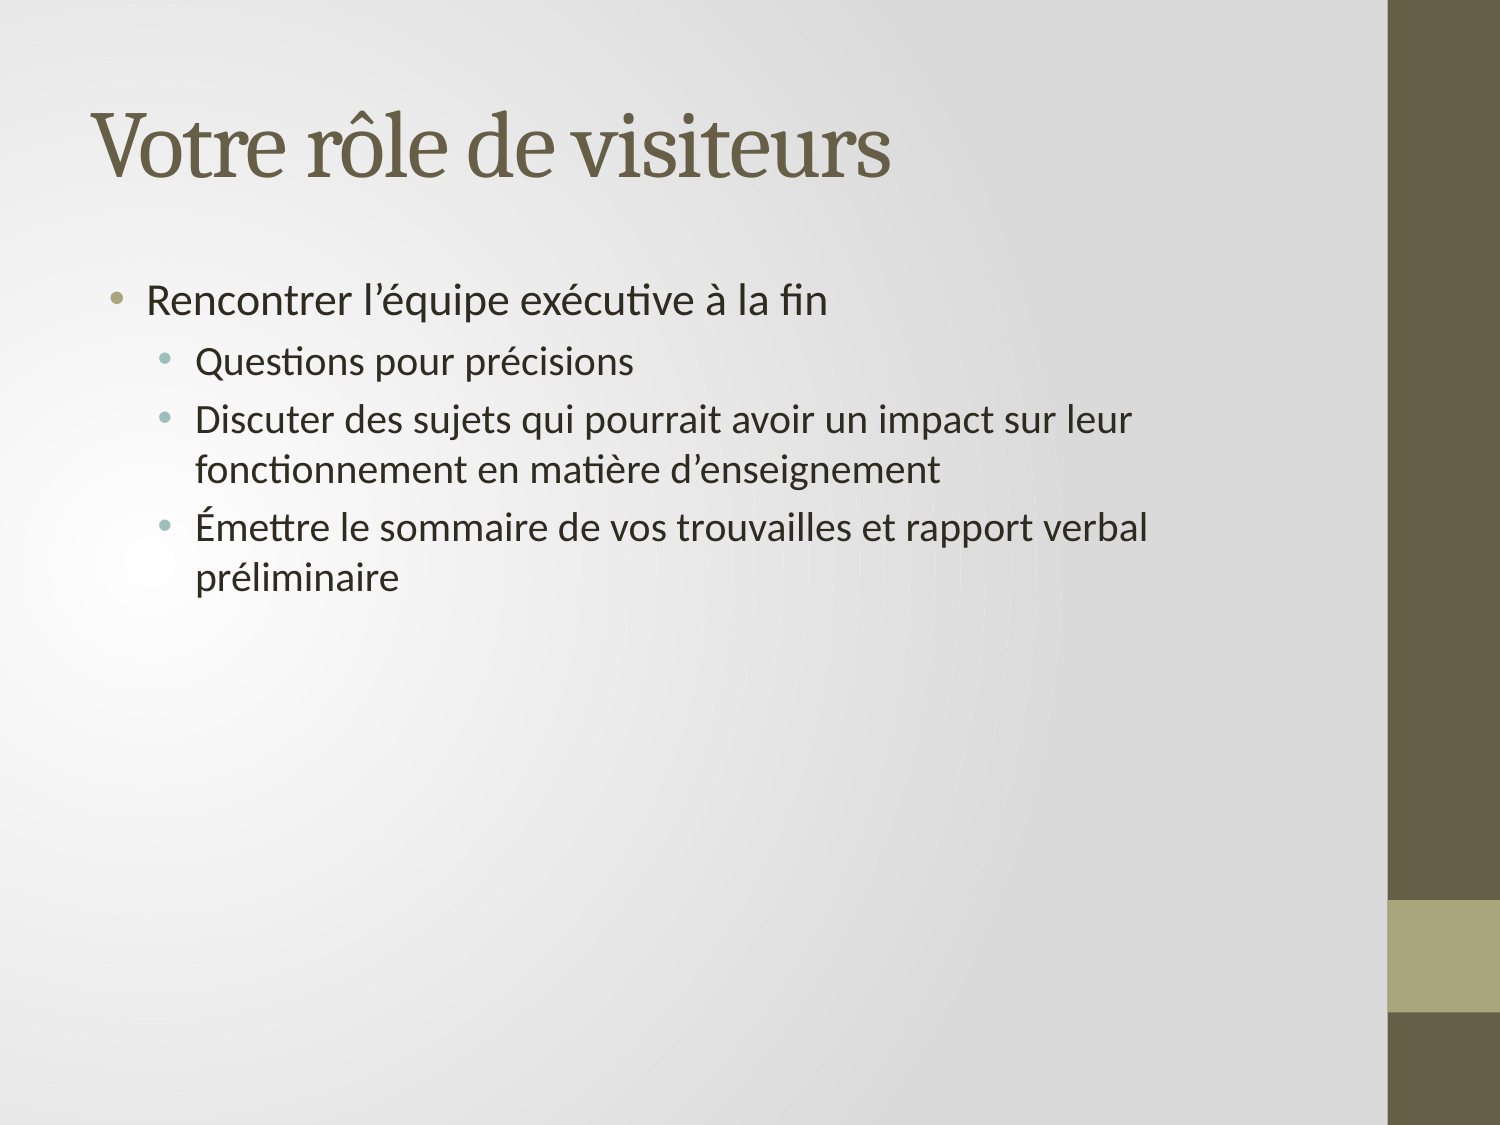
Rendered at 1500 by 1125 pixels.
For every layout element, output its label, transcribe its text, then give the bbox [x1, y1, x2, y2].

title Votre rôle de visiteurs [75, 45, 1325, 233]
list Rencontrer l’équipe exécutive à la fin Questions pour précisions Discuter des sujets qui pourrait avoir un impact sur leur fonctionnement en matière d’enseignement Émettre le sommaire de vos trouvailles et rapport verbal préliminaire [75, 262, 1325, 1050]
